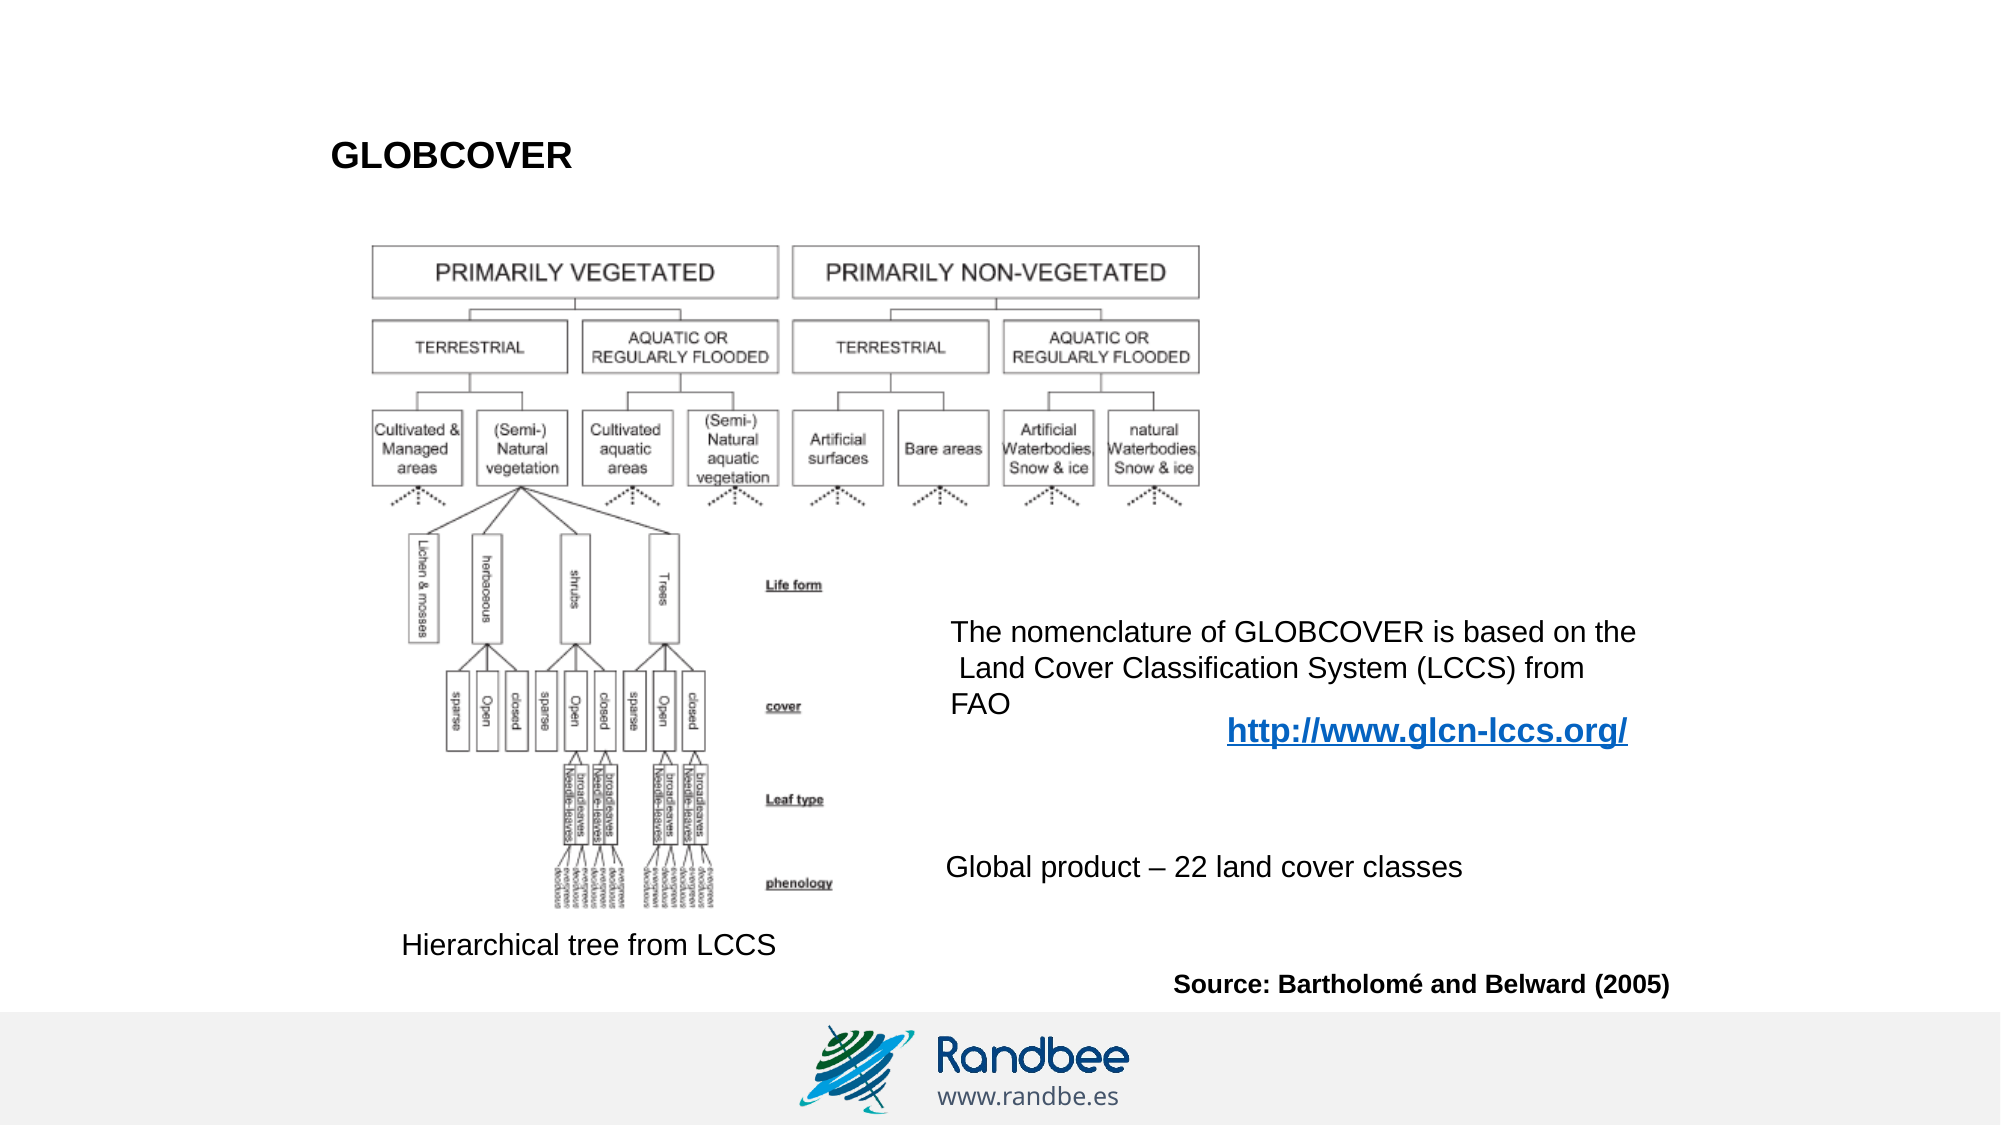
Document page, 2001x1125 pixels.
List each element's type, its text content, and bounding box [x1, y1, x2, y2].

text_box Global product – 22 land cover classes Hierarchical tree from LCCS Source: Bartholomé and Belward (2005) [399, 847, 1676, 999]
title GLOBCOVER [328, 59, 1895, 247]
picture [931, 1032, 1136, 1080]
text_box The nomenclature of GLOBCOVER is based on the Land Cover Classification System (LCCS) from FAO [948, 612, 1644, 722]
text_box [351, 247, 1206, 924]
picture [792, 1018, 921, 1116]
text_box http://www.glcn-lccs.org/ [1224, 708, 1634, 750]
